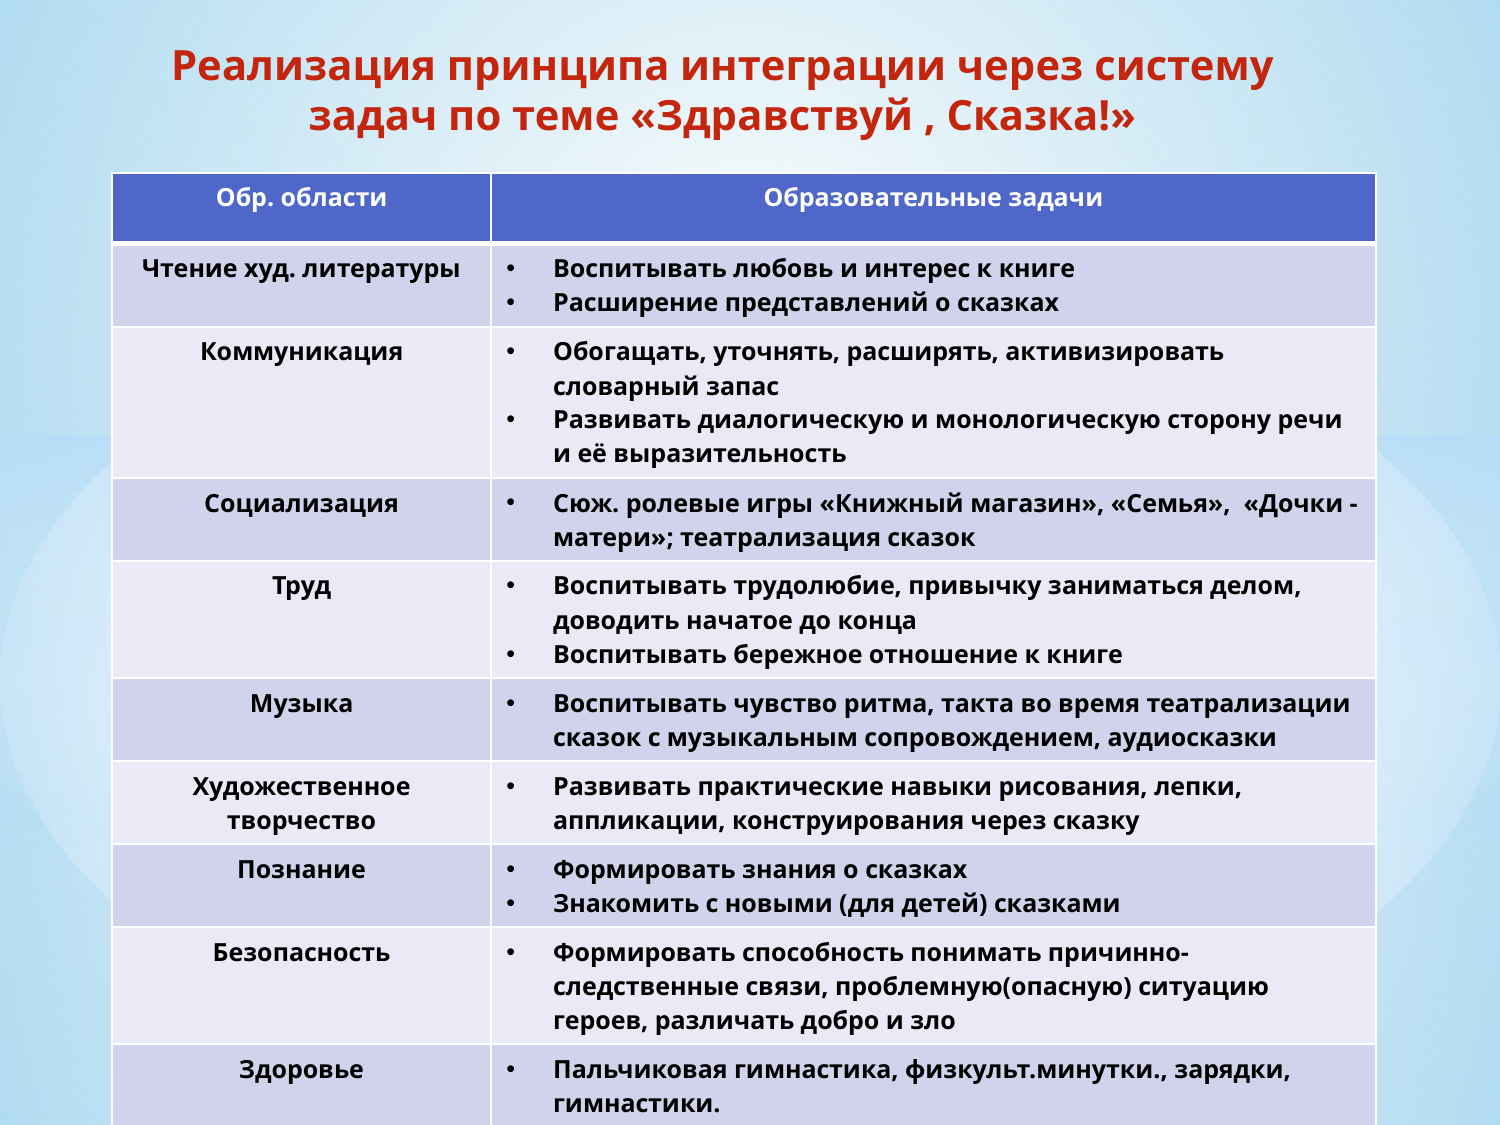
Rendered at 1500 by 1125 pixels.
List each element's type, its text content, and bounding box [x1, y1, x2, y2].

table_cell Чтение худ. литературы [113, 246, 490, 326]
table_cell Воспитывать чувство ритма, такта во время театрализации сказок с музыкальным сопровождением, аудиосказки [492, 679, 1375, 760]
table_cell Социализация [113, 479, 490, 560]
table_cell Труд [113, 562, 490, 677]
table_header Обр. области [113, 174, 490, 241]
table_cell Формировать способность понимать причинно-следственные связи, проблемную(опасную) ситуацию героев, различать добро и зло [492, 928, 1375, 1043]
table_cell Воспитывать трудолюбие, привычку заниматься делом, доводить начатое до конца Воспитывать бережное отношение к книге [492, 562, 1375, 677]
table_cell Пальчиковая гимнастика, физкульт.минутки., зарядки, гимнастики. [492, 1045, 1375, 1125]
table_cell Обогащать, уточнять, расширять, активизировать словарный запас Развивать диалогическую и монологическую сторону речи и её выразительность [492, 328, 1375, 477]
table_cell Сюж. ролевые игры «Книжный магазин», «Семья», «Дочки - матери»; театрализация сказок [492, 479, 1375, 560]
table_cell Коммуникация [113, 328, 490, 477]
table_cell Здоровье [113, 1045, 490, 1125]
table_cell Безопасность [113, 928, 490, 1043]
table_header Образовательные задачи [492, 174, 1375, 241]
table_cell Познание [113, 845, 490, 926]
table_cell Музыка [113, 679, 490, 760]
table_cell Художественное творчество [113, 762, 490, 843]
title Реализация принципа интеграции через систему задач по теме «Здравствуй , Сказка!» [134, 30, 1312, 172]
table_cell Воспитывать любовь и интерес к книге Расширение представлений о сказках [492, 246, 1375, 326]
table_cell Формировать знания о сказках Знакомить с новыми (для детей) сказками [492, 845, 1375, 926]
table_cell Развивать практические навыки рисования, лепки, аппликации, конструирования через сказку [492, 762, 1375, 843]
